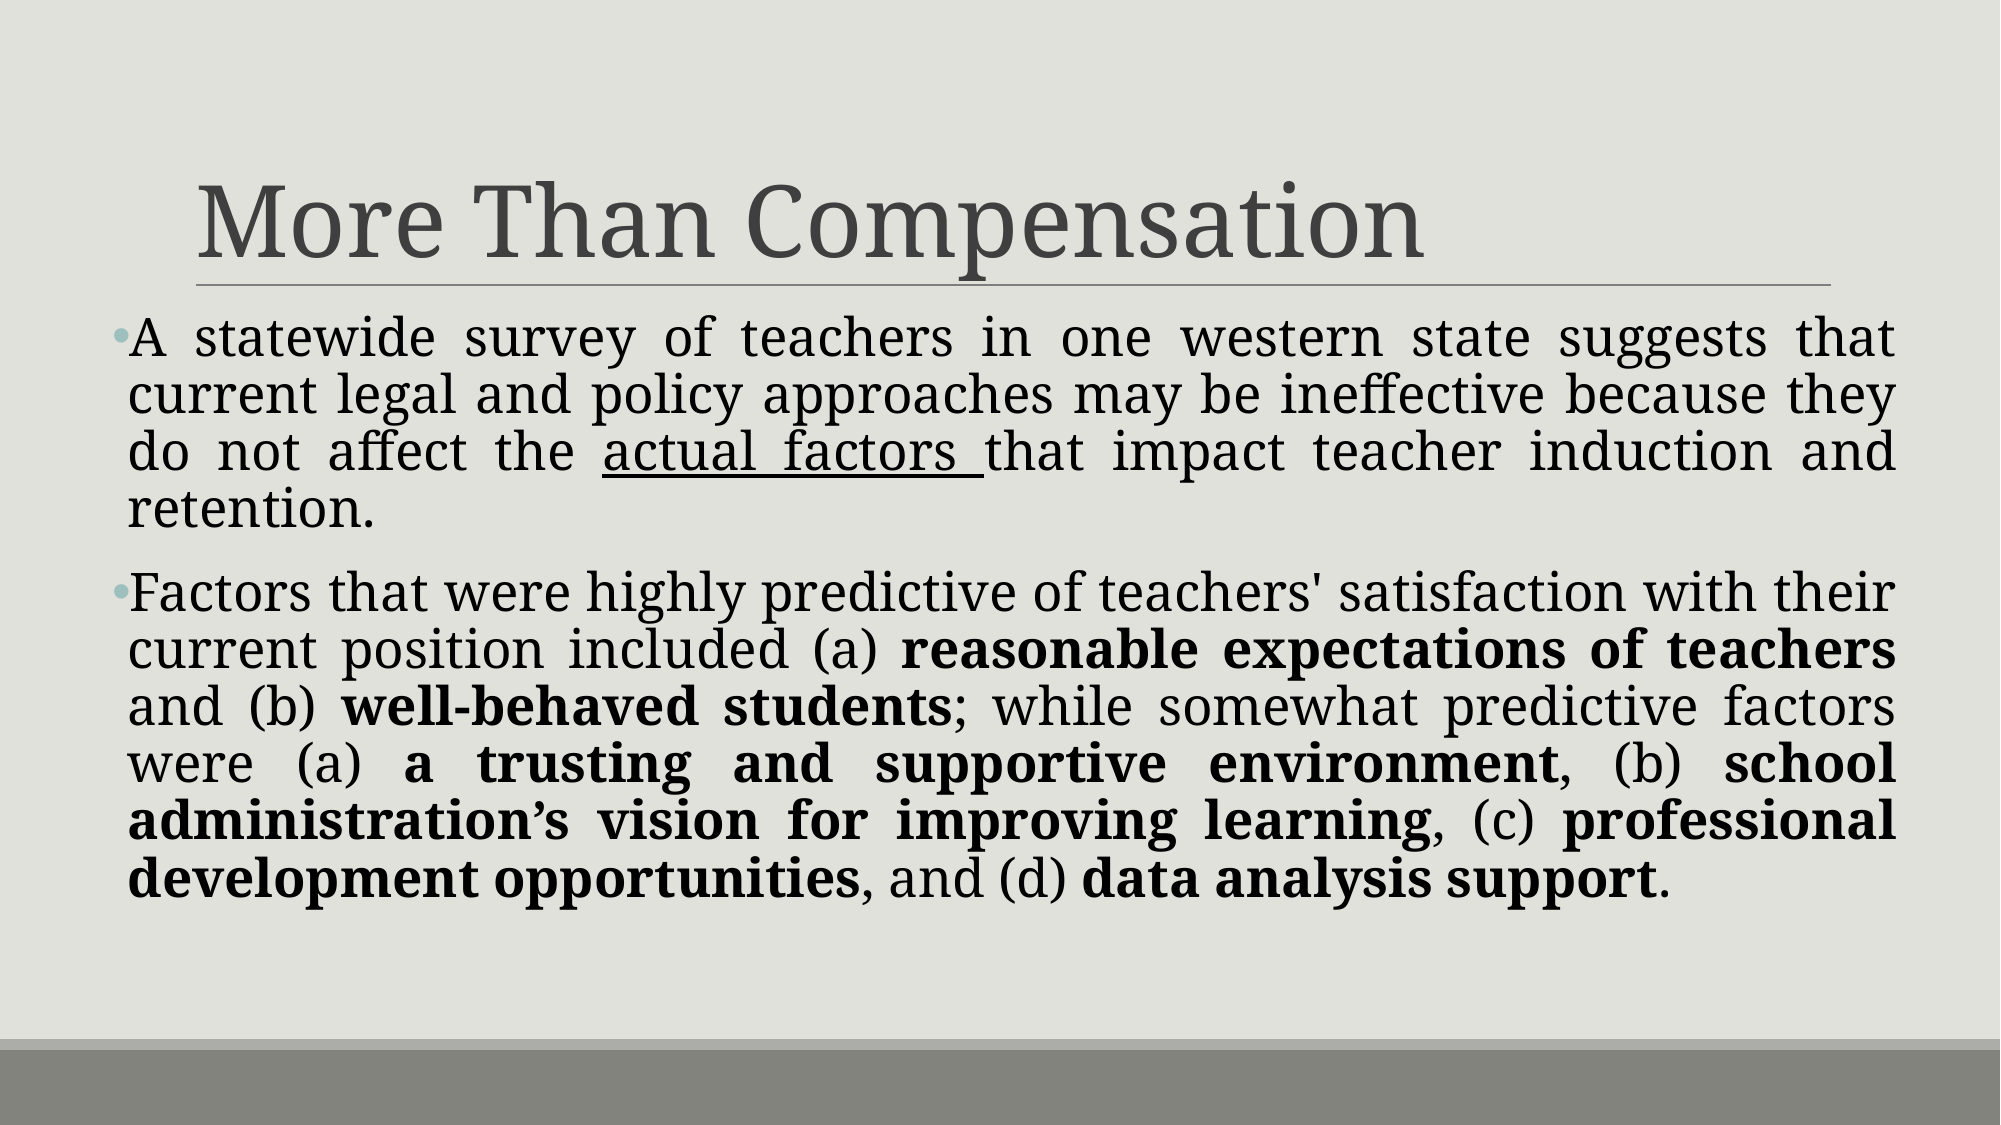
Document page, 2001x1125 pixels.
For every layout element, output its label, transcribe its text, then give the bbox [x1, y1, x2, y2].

list A statewide survey of teachers in one western state suggests that current legal and policy approaches may be ineffective because they do not affect the actual factors that impact teacher induction and retention. Factors that were highly predictive of teachers' satisfaction with their current position included (a) reasonable expectations of teachers and (b) well-behaved students; while somewhat predictive factors were (a) a trusting and supportive environment, (b) school administration’s vision for improving learning, (c) professional development opportunities, and (d) data analysis support. [112, 302, 1897, 963]
title More Than Compensation [180, 47, 1830, 285]
